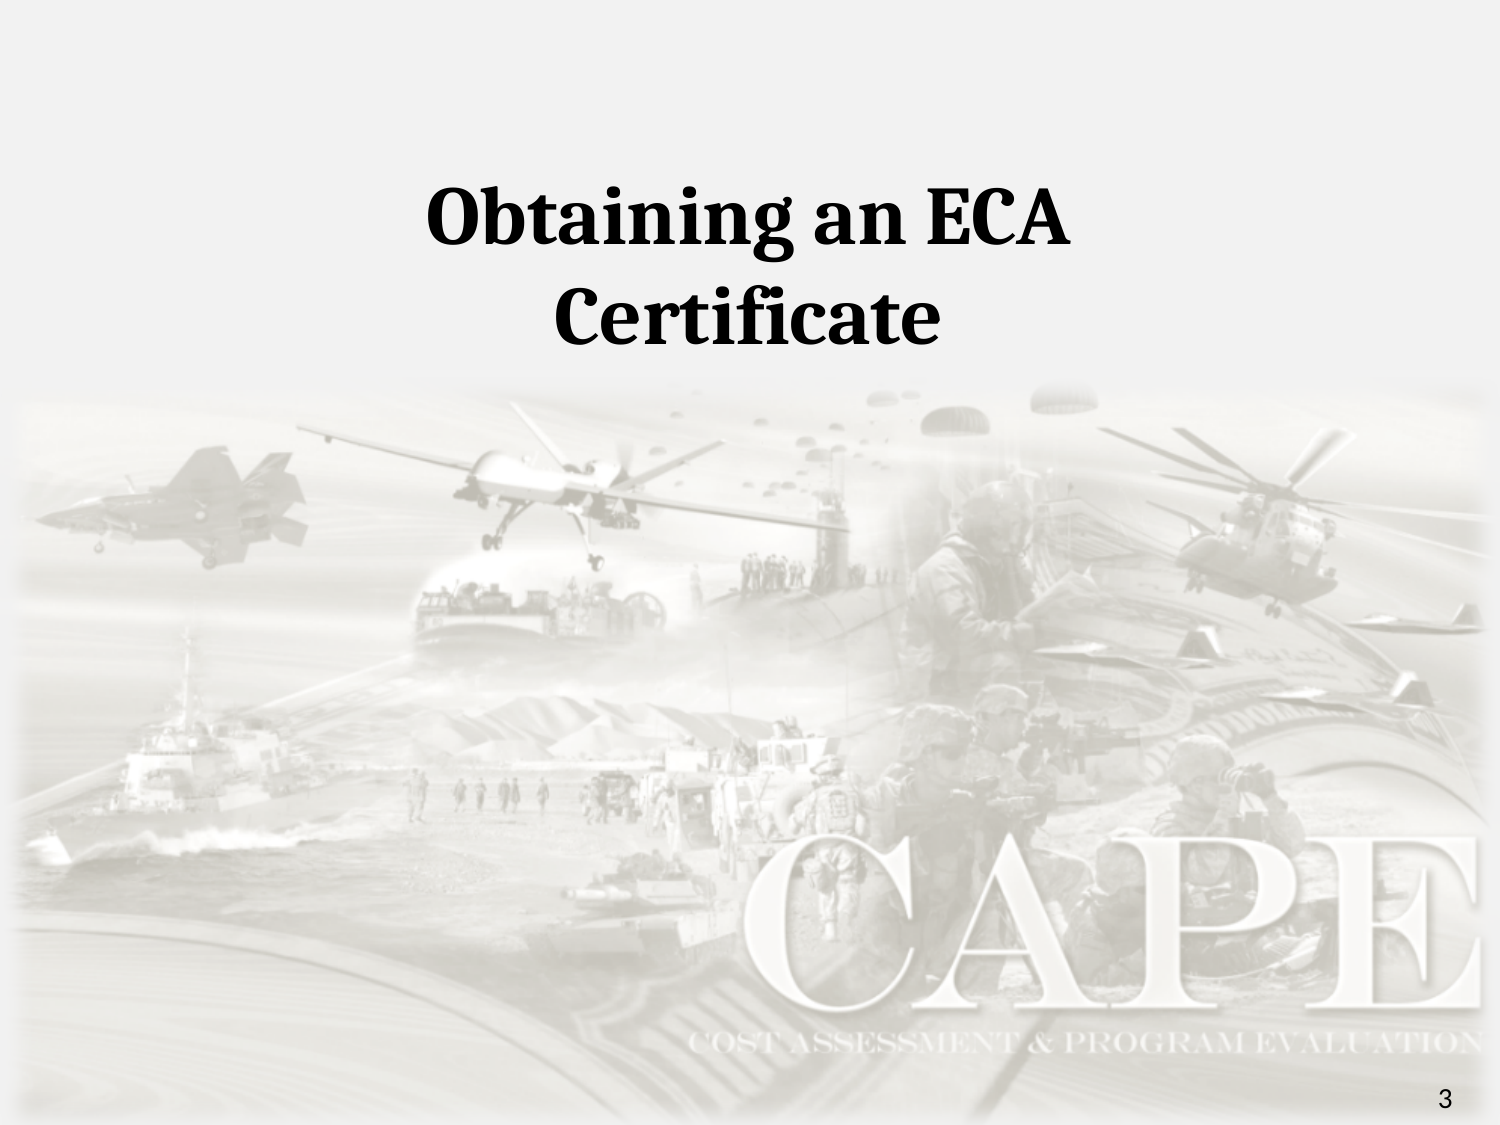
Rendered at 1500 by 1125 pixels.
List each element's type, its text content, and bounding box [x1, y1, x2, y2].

title Obtaining an ECA Certificate [242, 177, 1256, 345]
slide_number 3 [1403, 1072, 1500, 1120]
